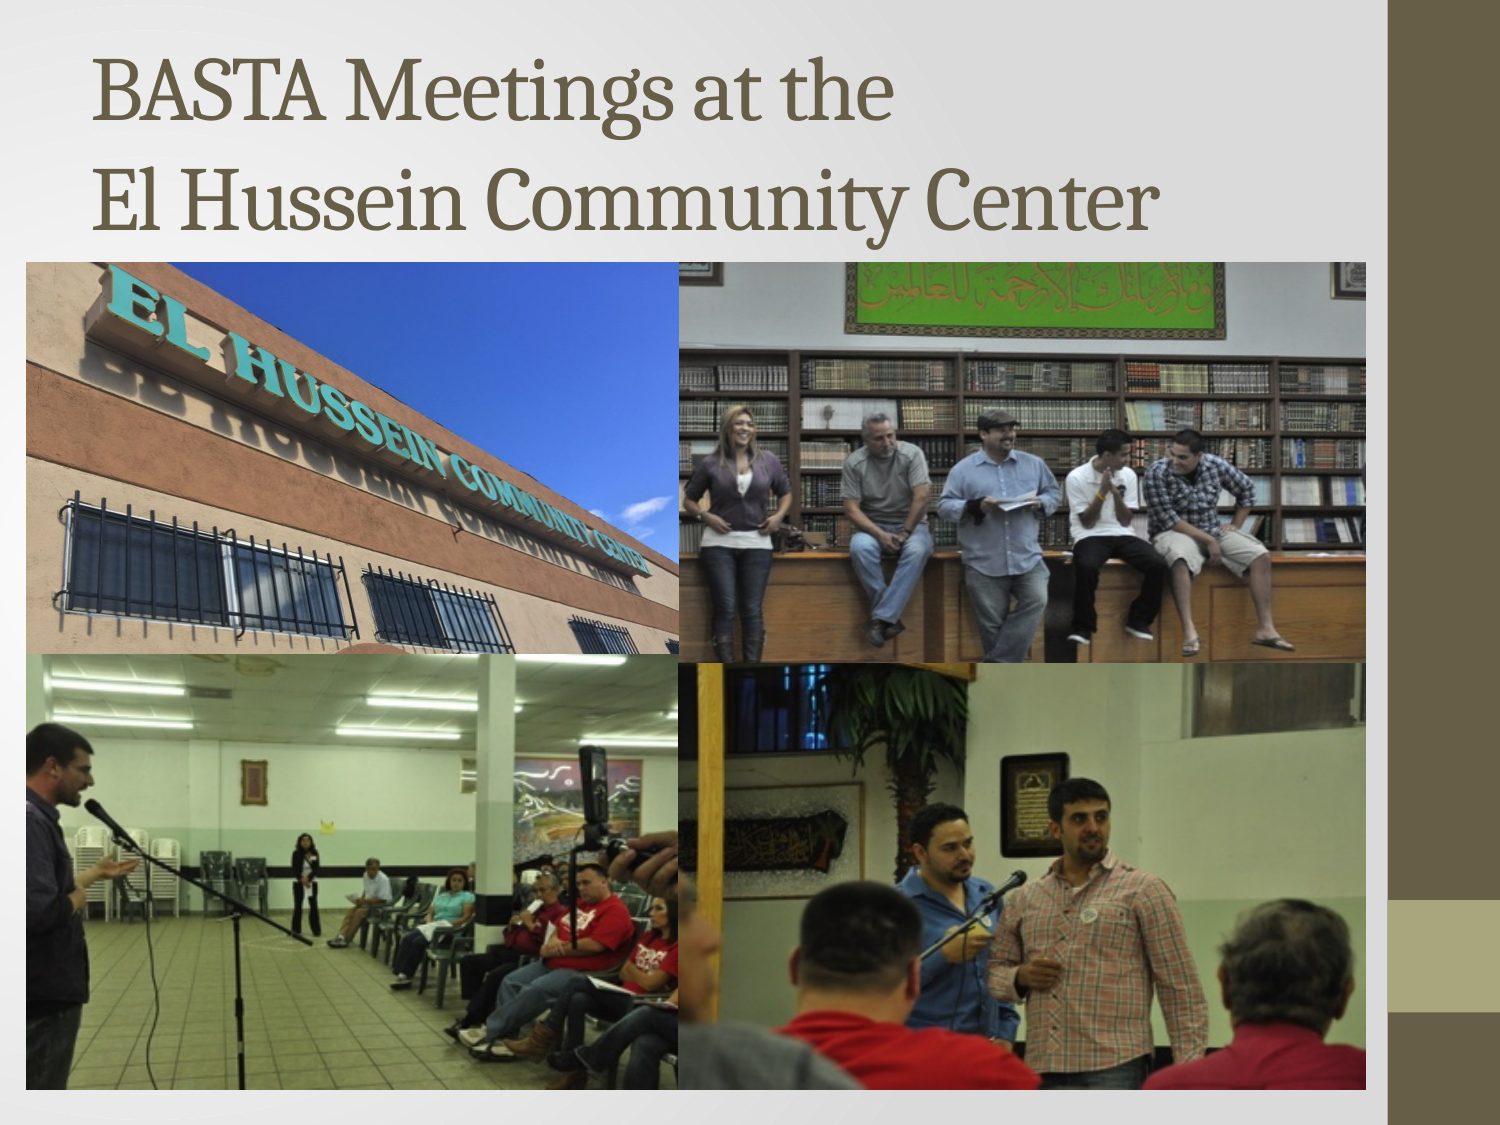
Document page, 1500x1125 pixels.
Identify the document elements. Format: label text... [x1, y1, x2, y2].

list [688, 261, 1366, 656]
title BASTA Meetings at the El Hussein Community Center [75, 45, 1325, 233]
picture [26, 261, 1366, 1091]
